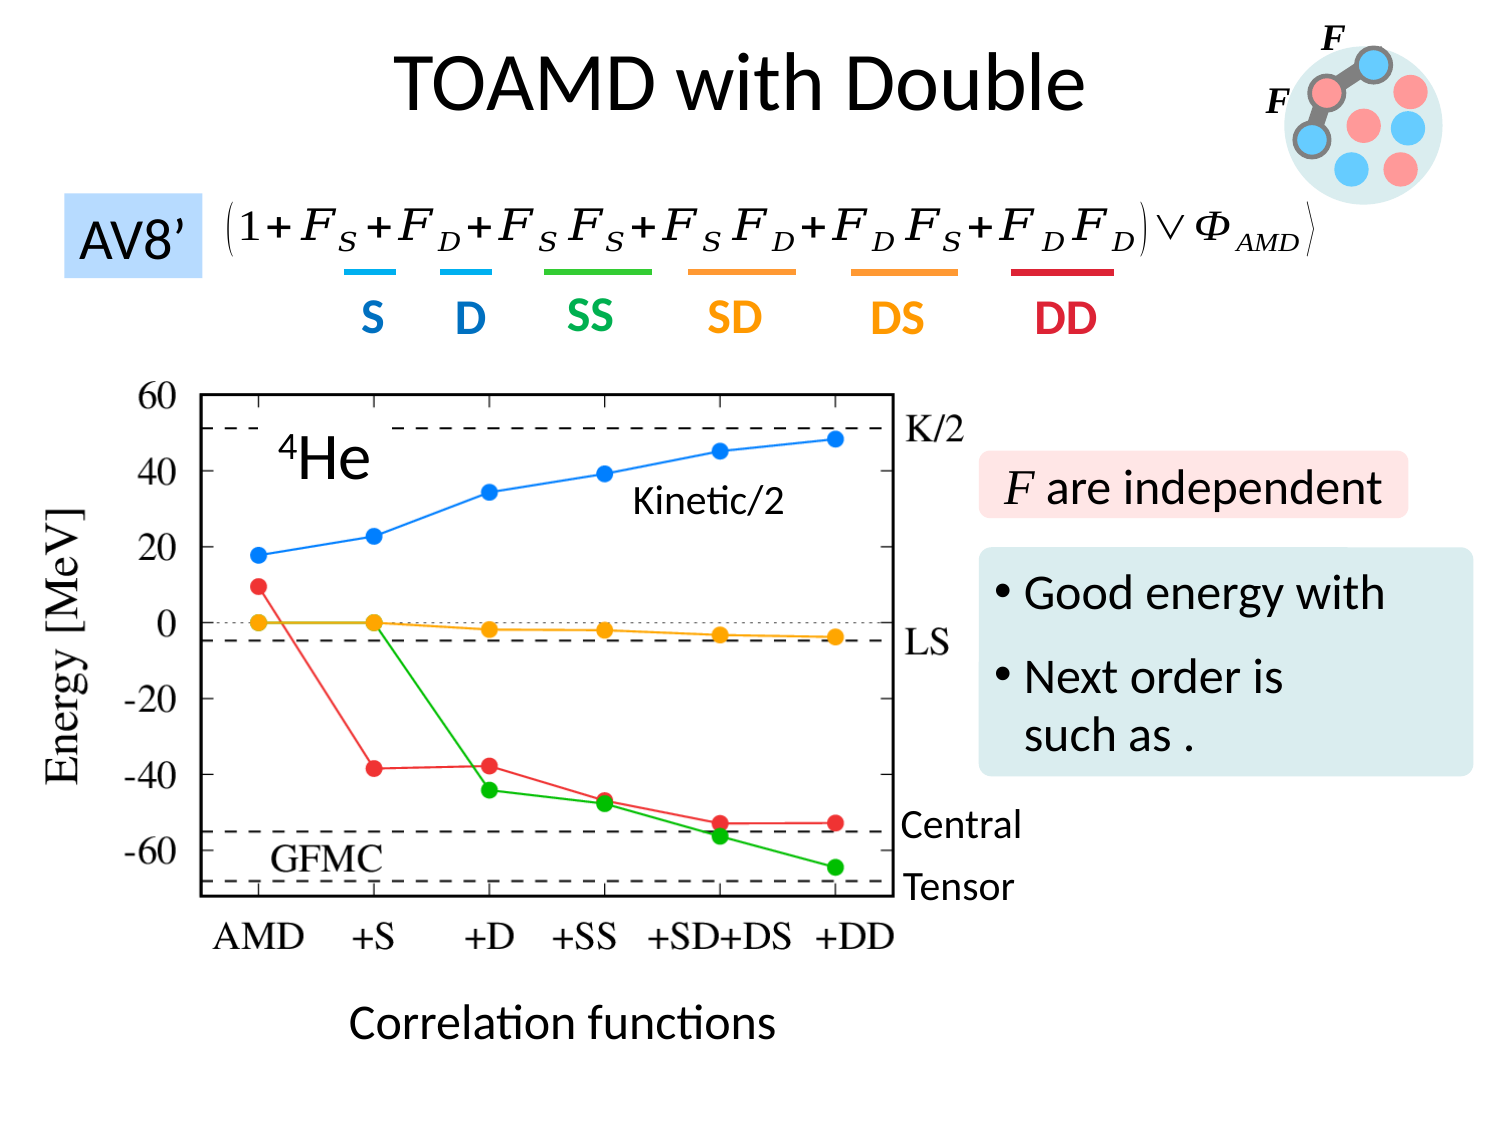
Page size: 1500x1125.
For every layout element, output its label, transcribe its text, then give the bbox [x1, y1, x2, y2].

text_box AV8’ [64, 193, 203, 279]
text_box Central [968, 789, 1023, 855]
text_box D [440, 277, 502, 353]
text_box F are independent [978, 450, 1409, 519]
text_box DS [855, 280, 941, 353]
text_box S [346, 275, 400, 351]
text_box Correlation functions [334, 982, 792, 1057]
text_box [1250, 4, 1443, 205]
text_box DD [1019, 278, 1113, 352]
text_box SS [552, 281, 630, 349]
text_box Tensor [968, 855, 1016, 917]
text_box SD [692, 280, 778, 352]
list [32, 371, 965, 962]
